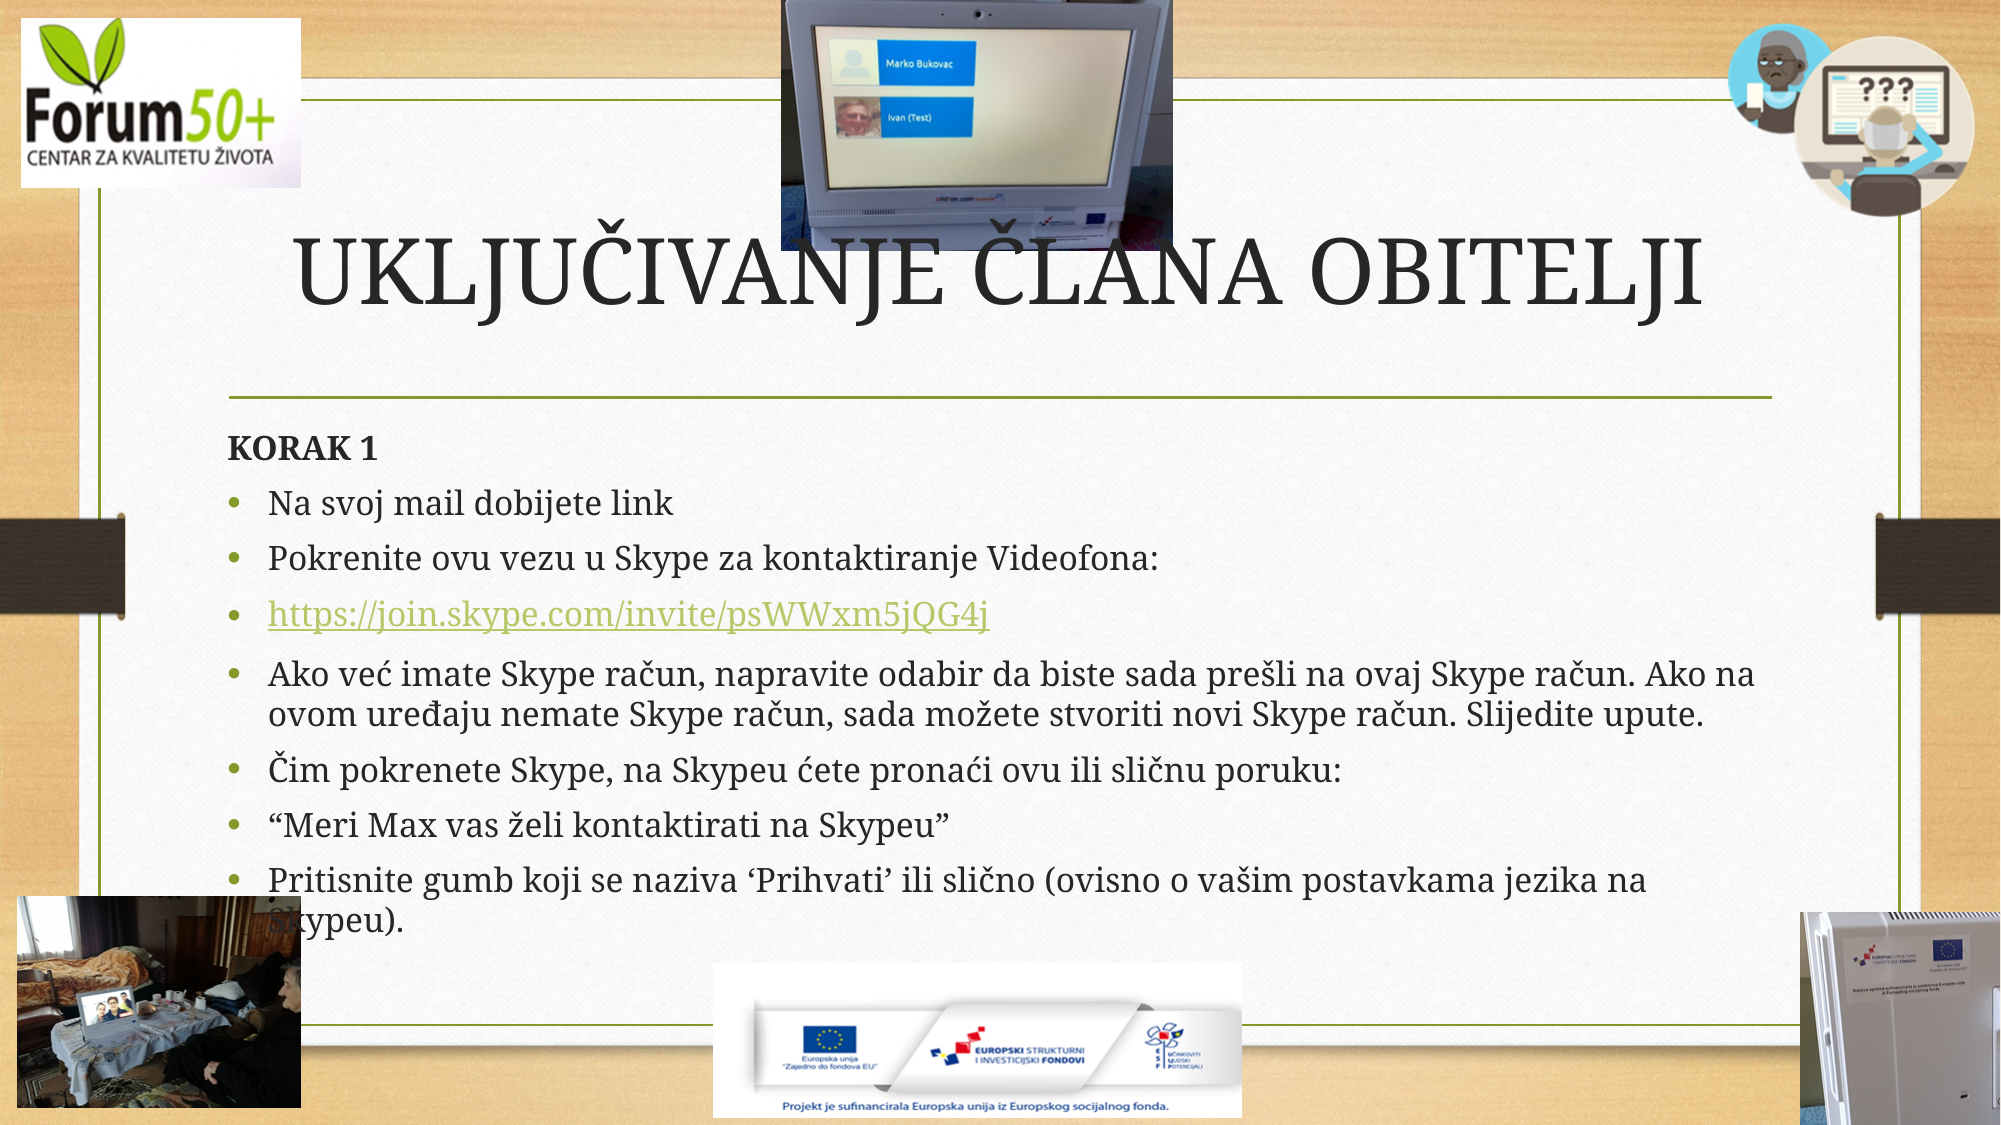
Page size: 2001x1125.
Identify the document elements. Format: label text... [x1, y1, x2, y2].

list KORAK 1 Na svoj mail dobijete link Pokrenite ovu vezu u Skype za kontaktiranje Videofona: https://join.skype.com/invite/psWWxm5jQG4j Ako već imate Skype račun, napravite odabir da biste sada prešli na ovaj Skype račun. Ako na ovom uređaju nemate Skype račun, sada možete stvoriti novi Skype račun. Slijedite upute. Čim pokrenete Skype, na Skypeu ćete pronaći ovu ili sličnu poruku: “Meri Max vas želi kontaktirati na Skypeu” Pritisnite gumb koji se naziva ‘Prihvati’ ili slično (ovisno o vašim postavkama jezika na Skypeu). [212, 419, 1788, 964]
title UKLJUČIVANJE ČLANA OBITELJI [212, 161, 1788, 375]
picture [0, 0, 2001, 1125]
